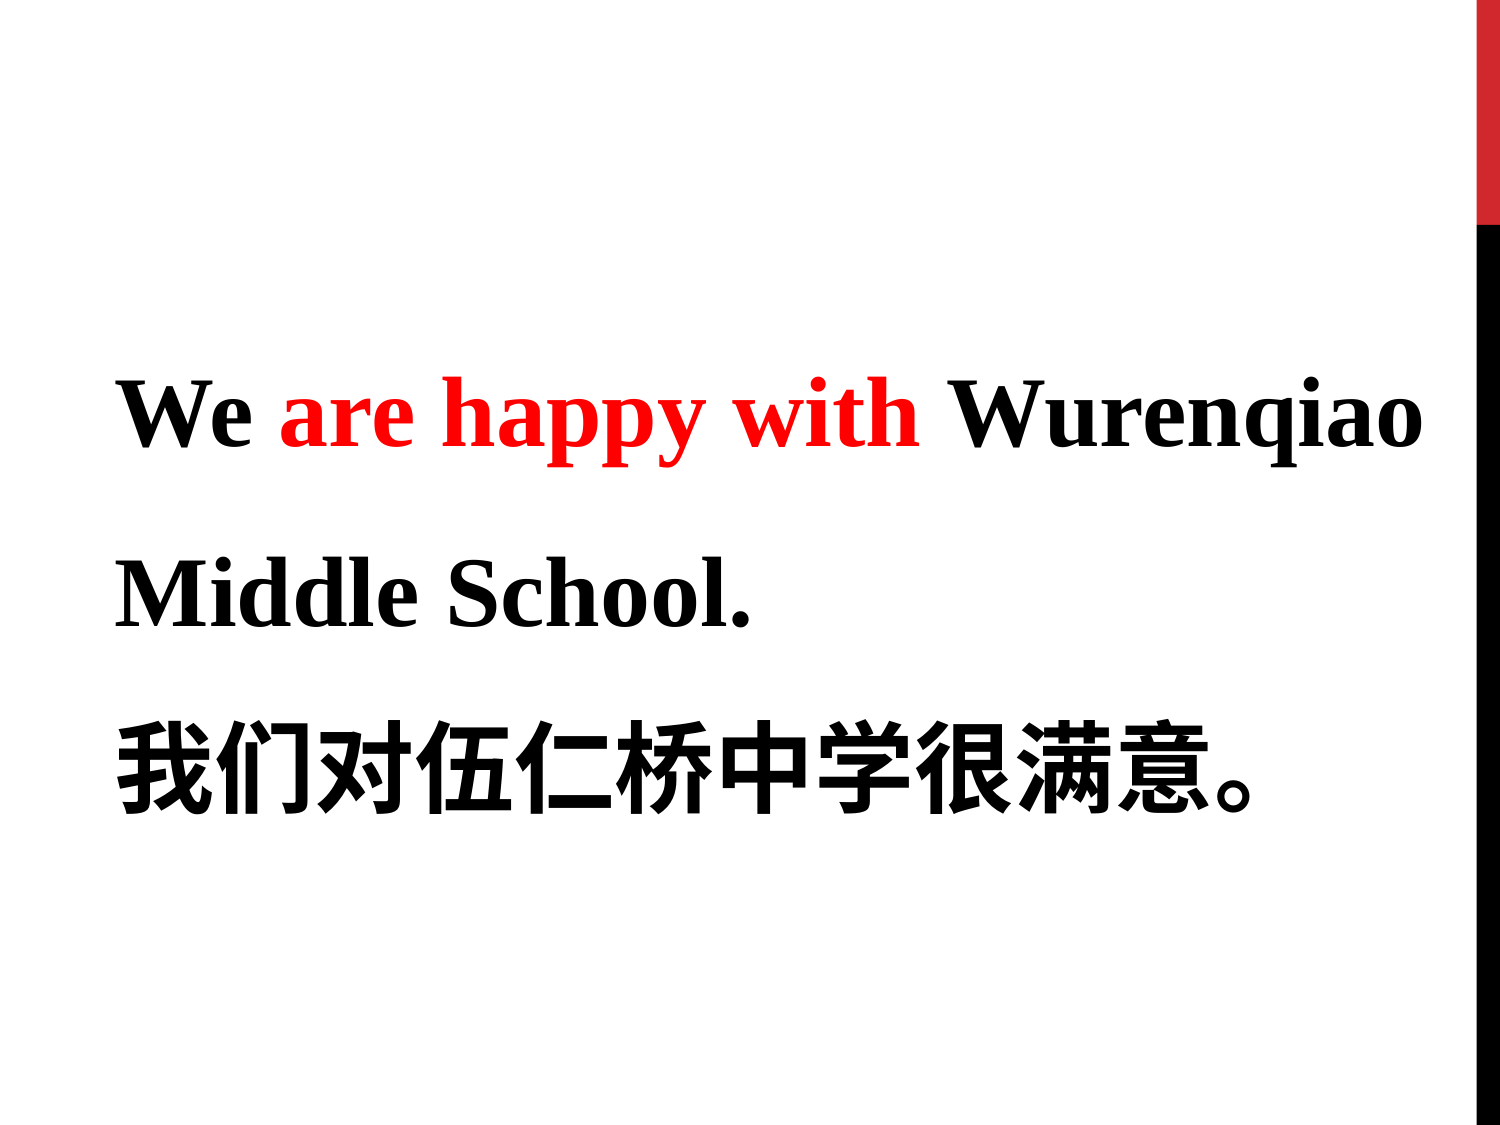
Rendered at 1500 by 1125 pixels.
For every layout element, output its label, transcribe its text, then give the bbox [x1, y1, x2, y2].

text_box We are happy with Wurenqiao Middle School. 我们对伍仁桥中学很满意。 [100, 278, 1459, 834]
